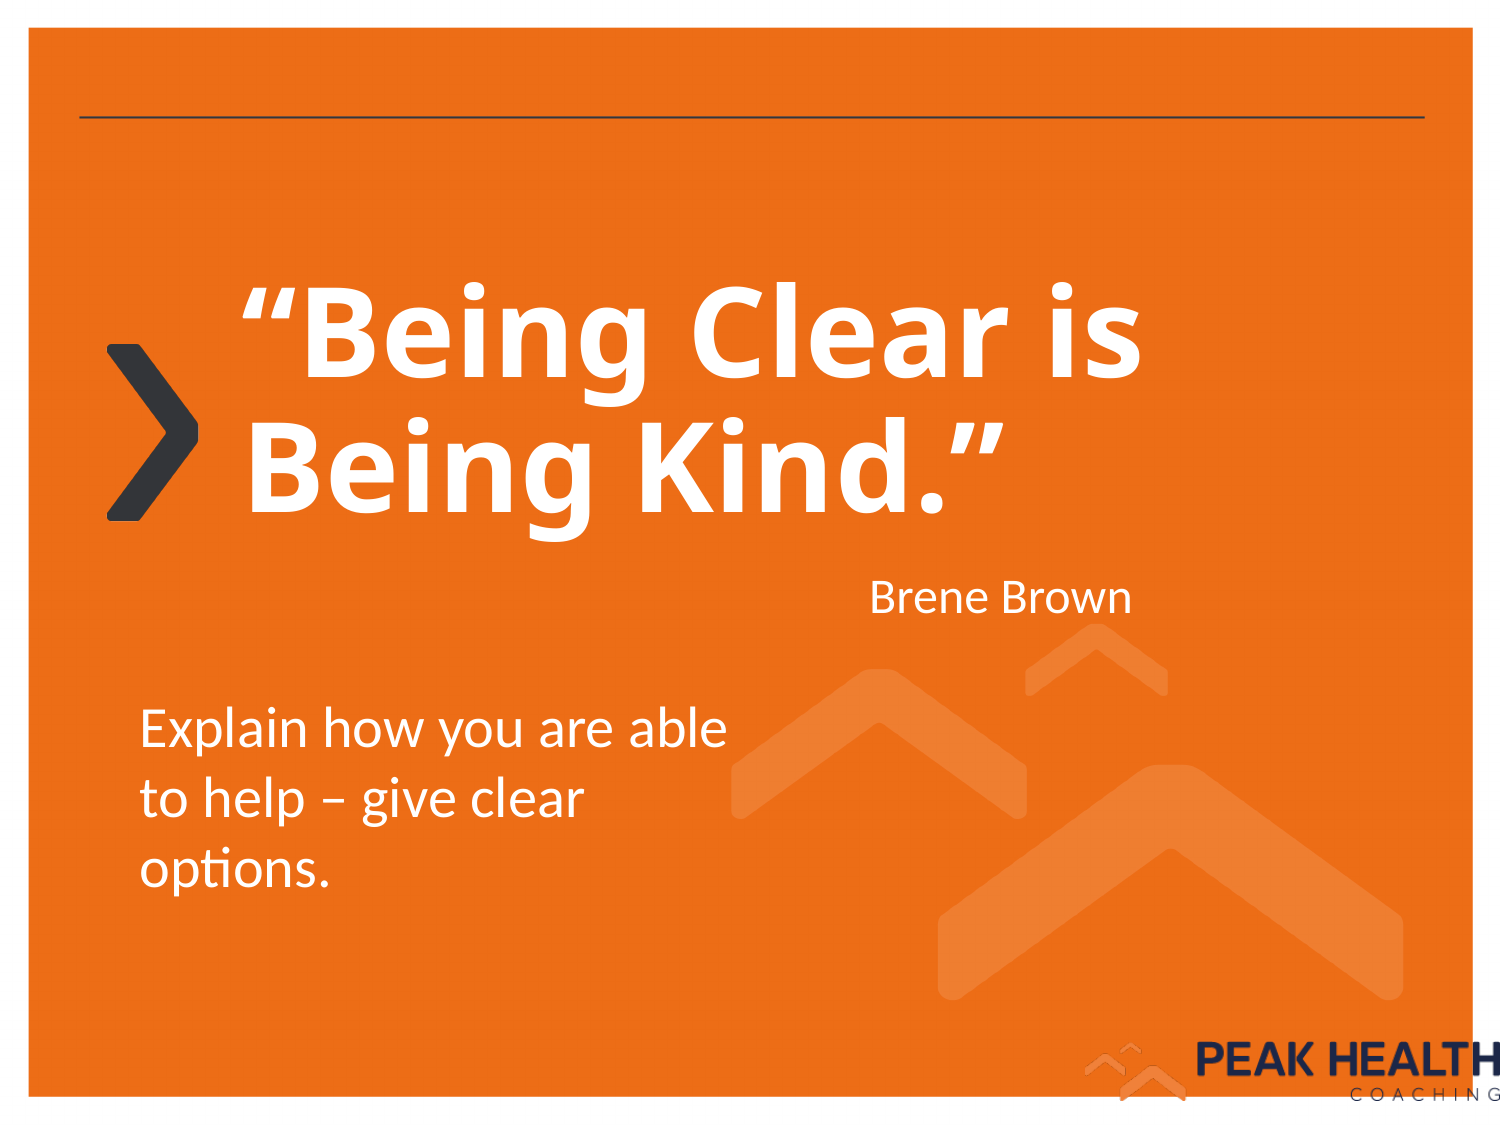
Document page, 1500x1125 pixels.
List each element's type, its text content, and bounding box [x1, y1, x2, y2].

picture [0, 0, 1500, 1125]
text_box Explain how you are able to help – give clear options. [124, 681, 762, 952]
text_box Brene Brown [854, 555, 1164, 631]
title “Being Clear is Being Kind.” [226, 155, 1352, 548]
